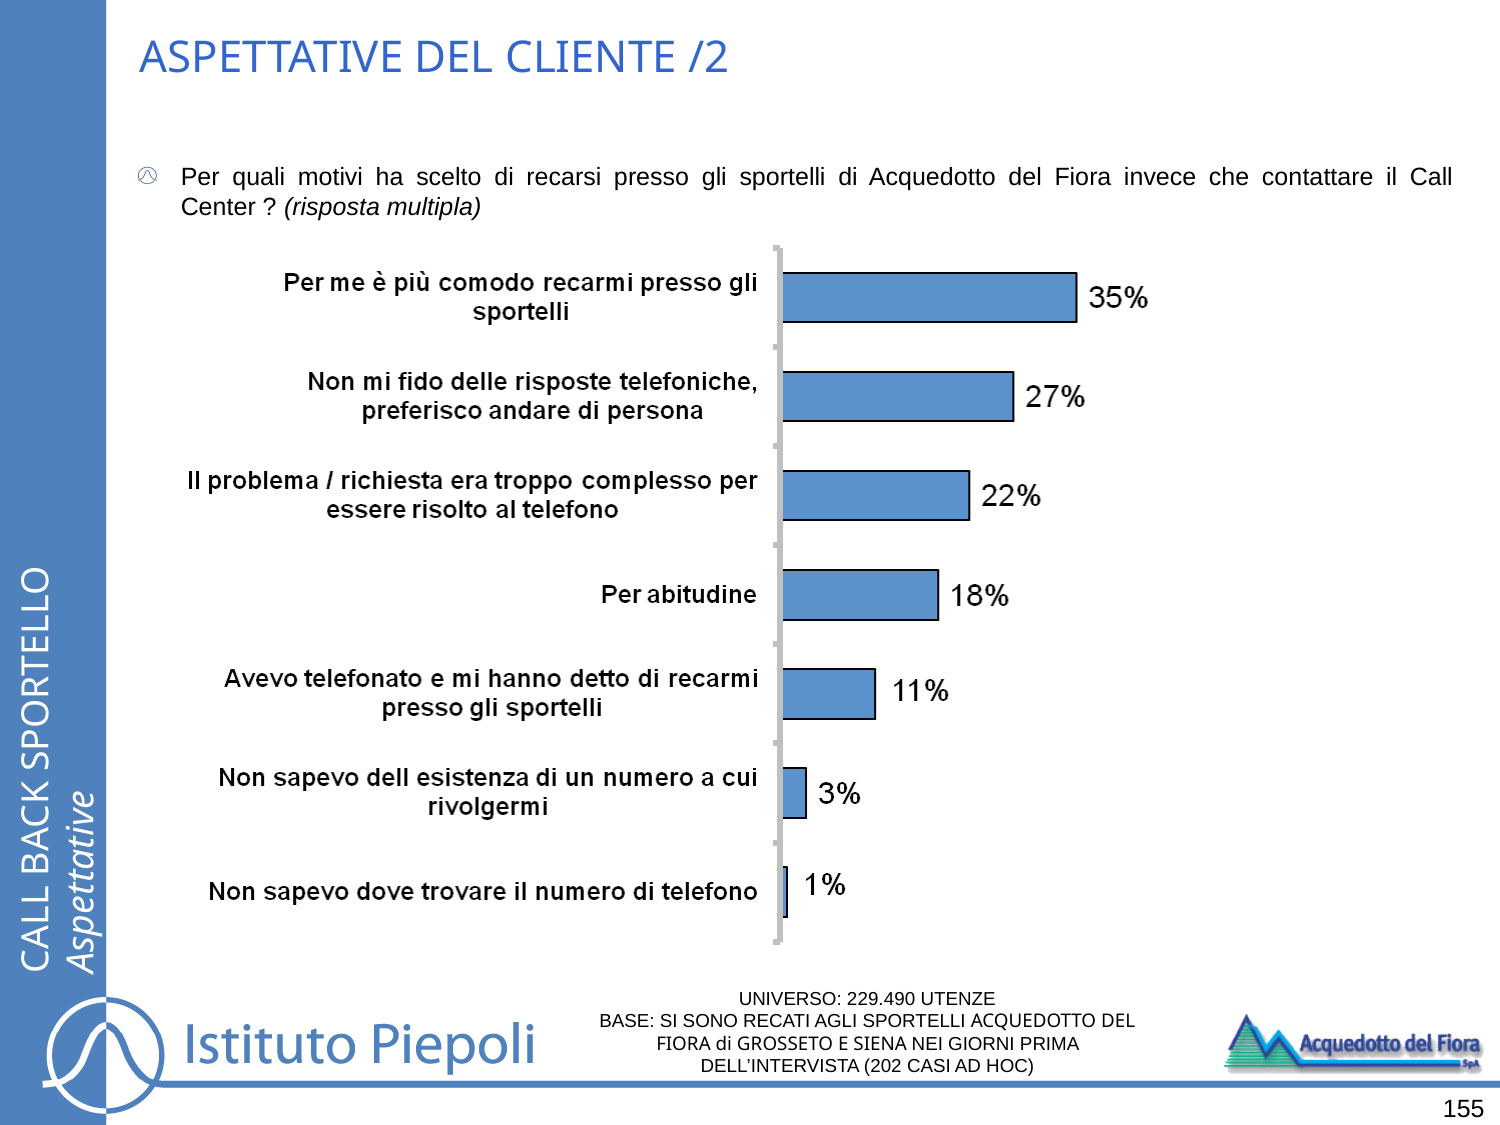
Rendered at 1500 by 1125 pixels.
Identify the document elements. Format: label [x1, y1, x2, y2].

slide_number [1292, 1089, 1500, 1125]
text_box [3, 12, 109, 988]
picture [0, 0, 1500, 1125]
text_box [174, 223, 1392, 1107]
text_box [122, 21, 1471, 209]
